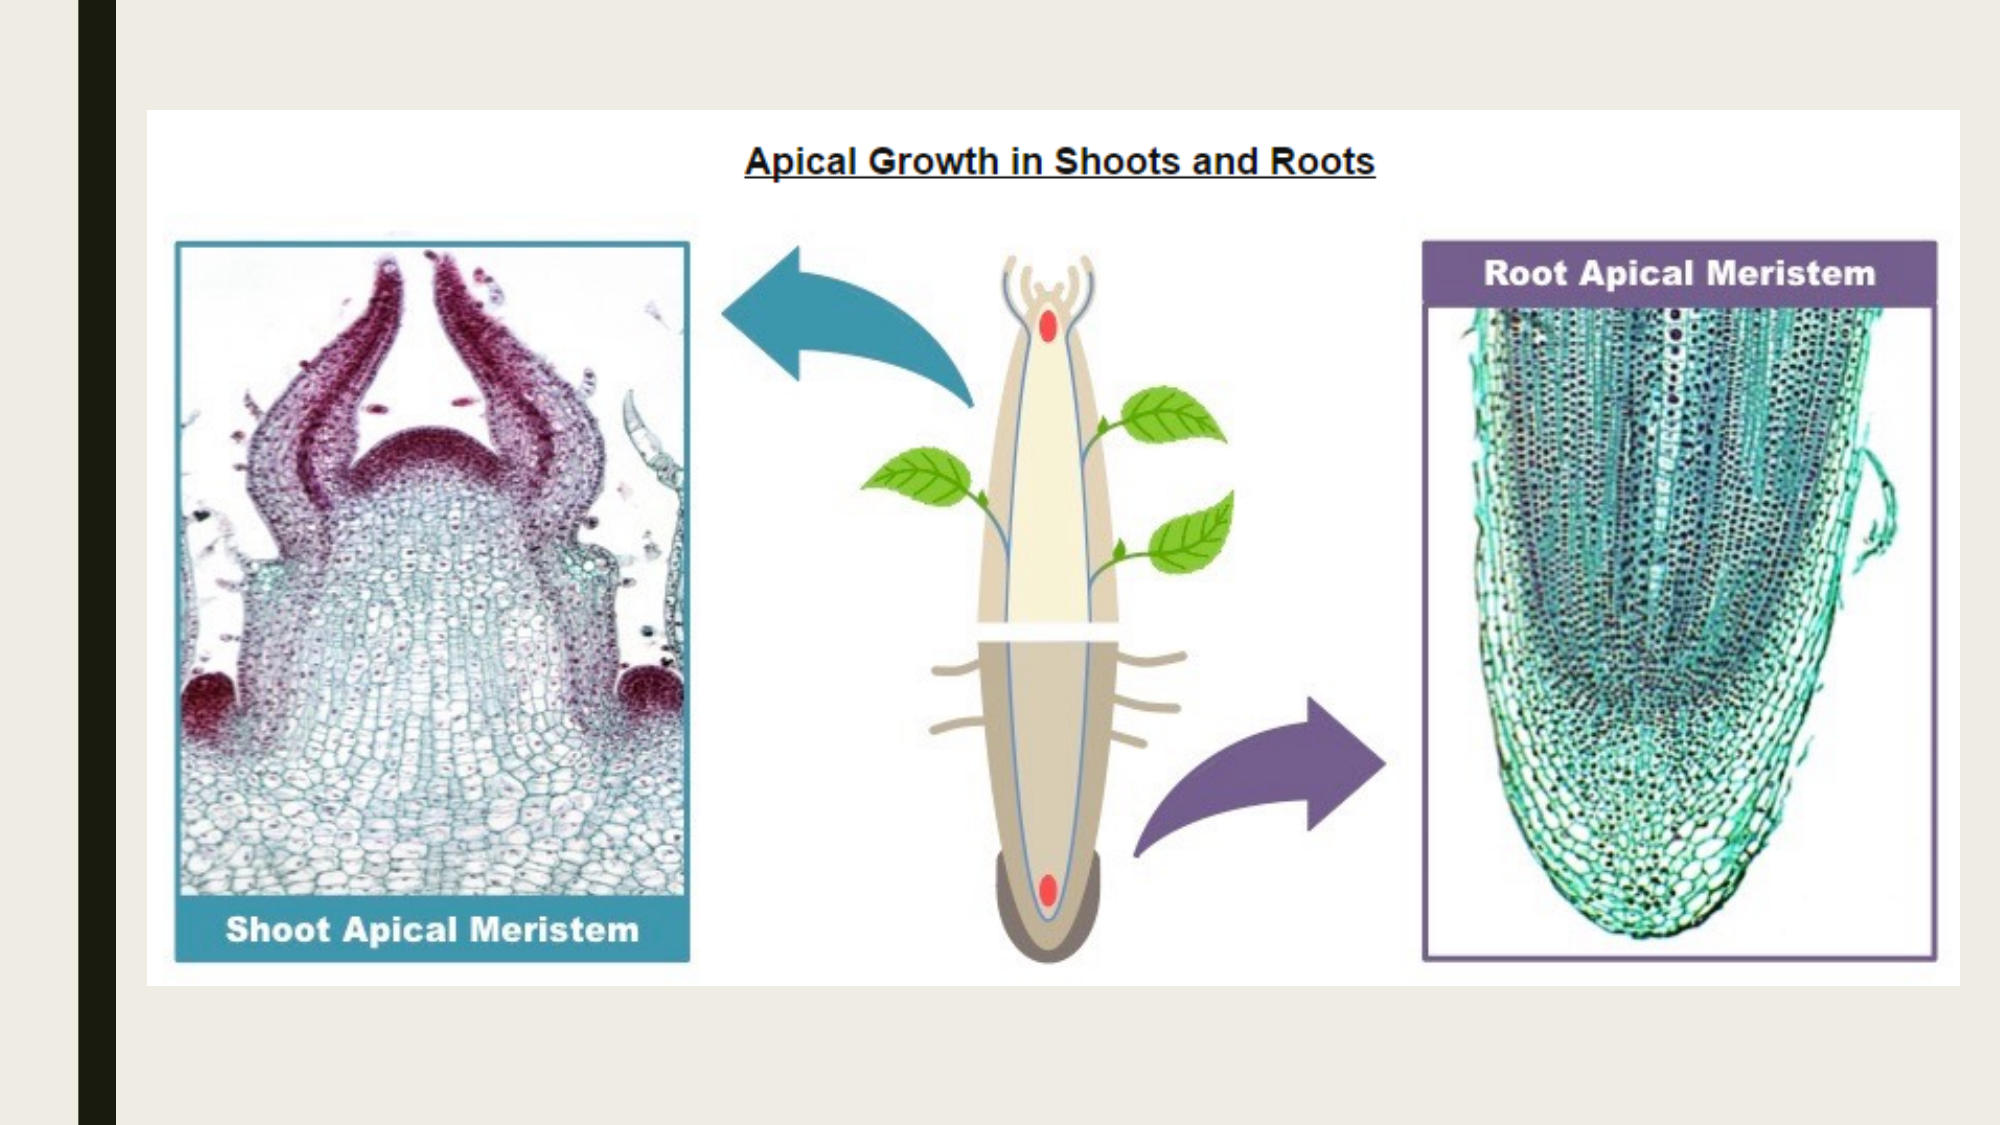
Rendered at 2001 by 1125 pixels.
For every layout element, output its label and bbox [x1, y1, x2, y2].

picture [147, 110, 1960, 986]
